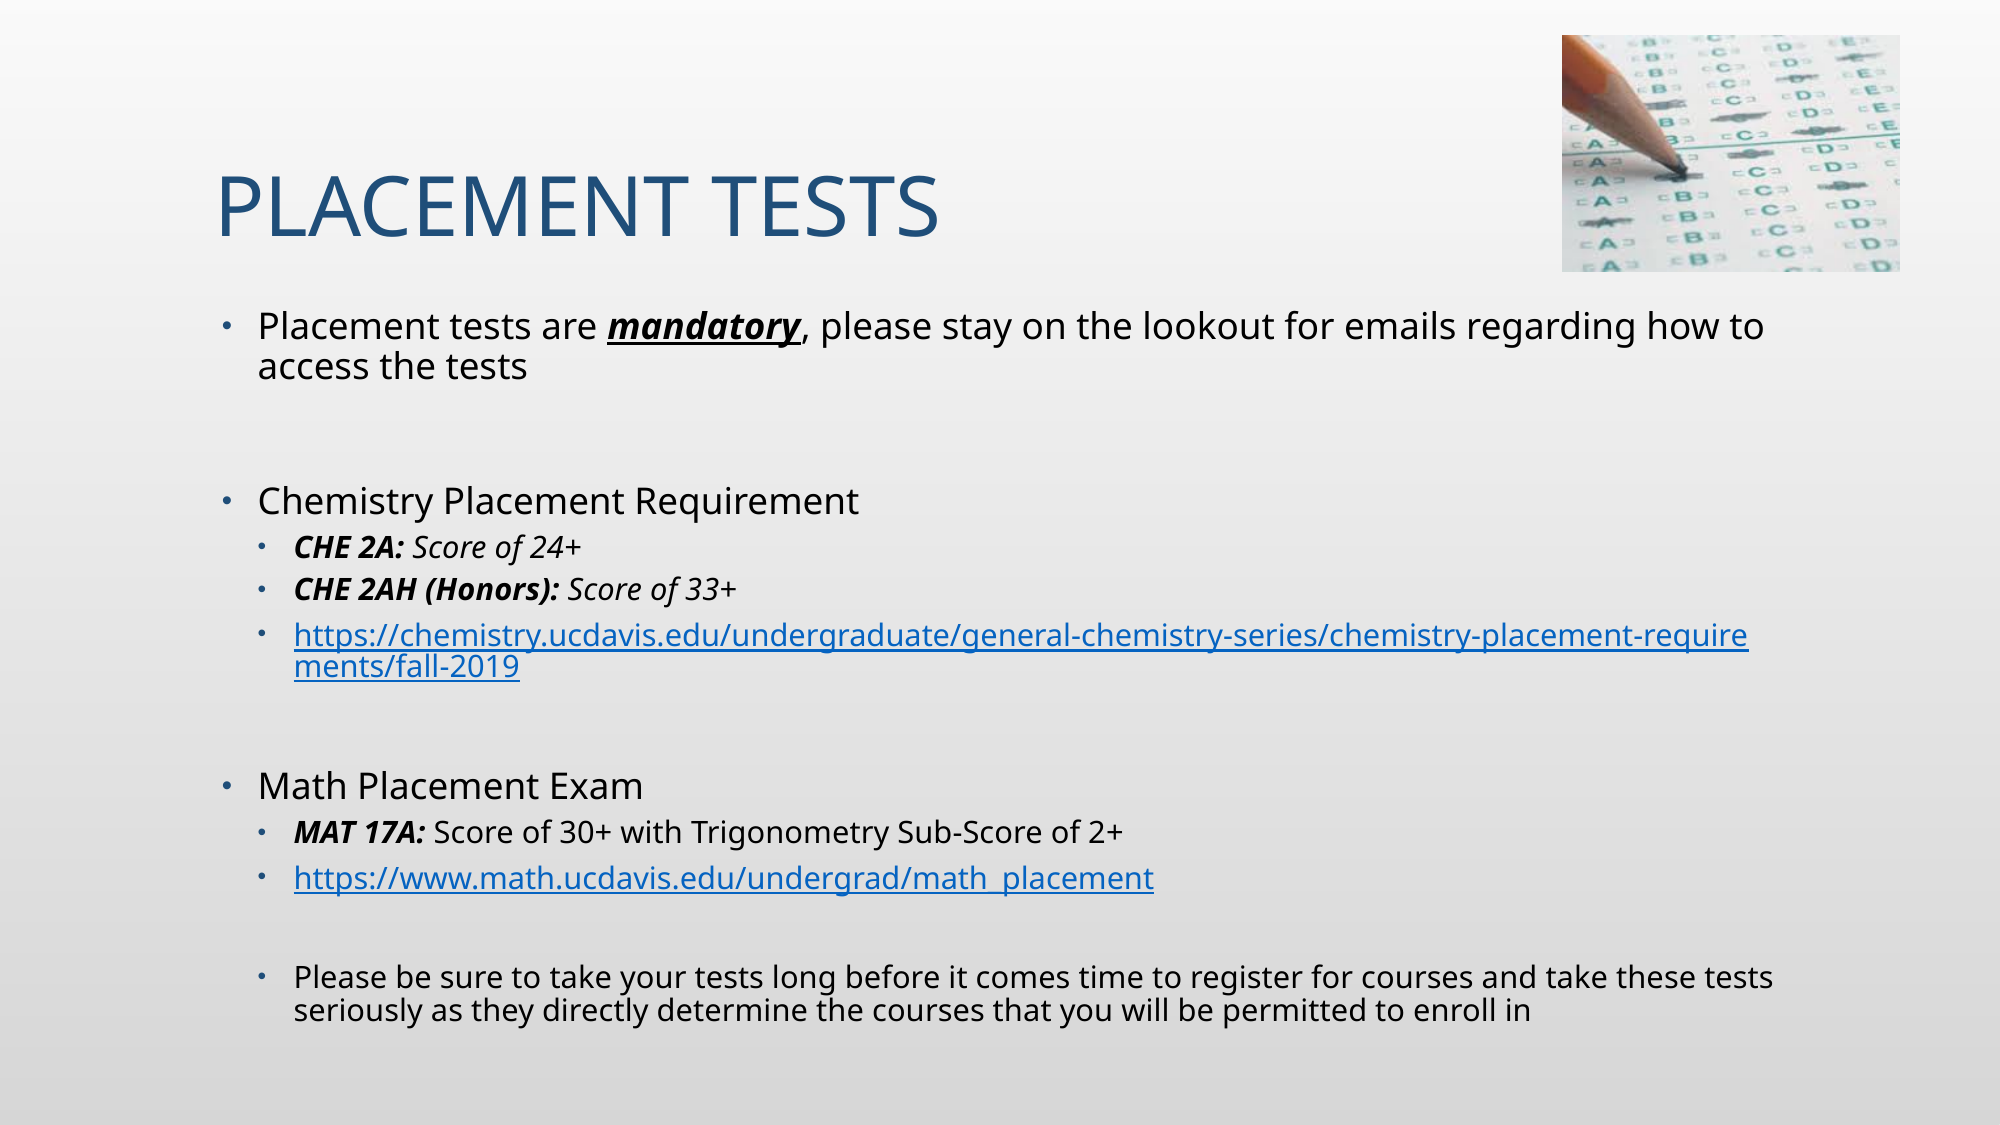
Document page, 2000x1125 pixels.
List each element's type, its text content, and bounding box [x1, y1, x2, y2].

picture [1562, 35, 1900, 272]
title Placement Tests [199, 45, 1562, 263]
list Placement tests are mandatory, please stay on the lookout for emails regarding how to access the tests Chemistry Placement Requirement CHE 2A: Score of 24+ CHE 2AH (Honors): Score of 33+ https://chemistry.ucdavis.edu/undergraduate/general-chemistry-series/chemistry-placement-requirements/fall-2019 Math Placement Exam MAT 17A: Score of 30+ with Trigonometry Sub-Score of 2+ https://www.math.ucdavis.edu/undergrad/math_placement Please be sure to take your tests long before it comes time to register for courses and take these tests seriously as they directly determine the courses that you will be permitted to enroll in [199, 299, 1800, 1013]
